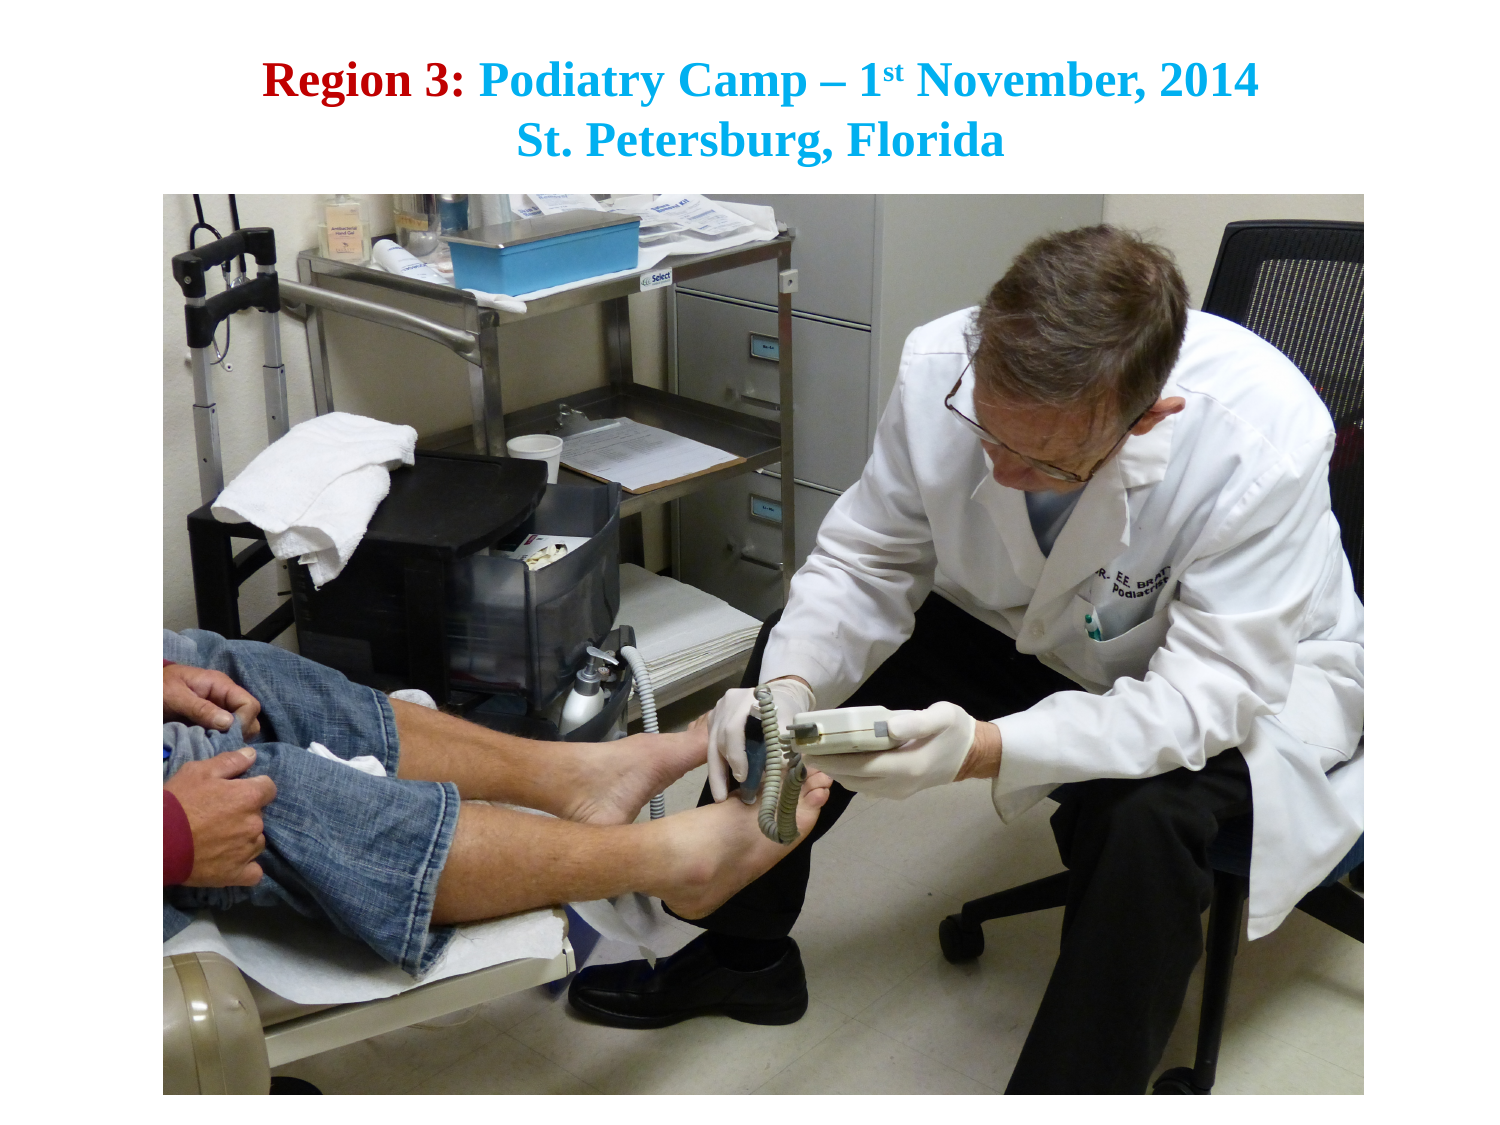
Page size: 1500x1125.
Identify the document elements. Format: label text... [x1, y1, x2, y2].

title Region 3: Podiatry Camp – 1st November, 2014 St. Petersburg, Florida [144, 45, 1377, 168]
picture [163, 194, 1364, 1096]
